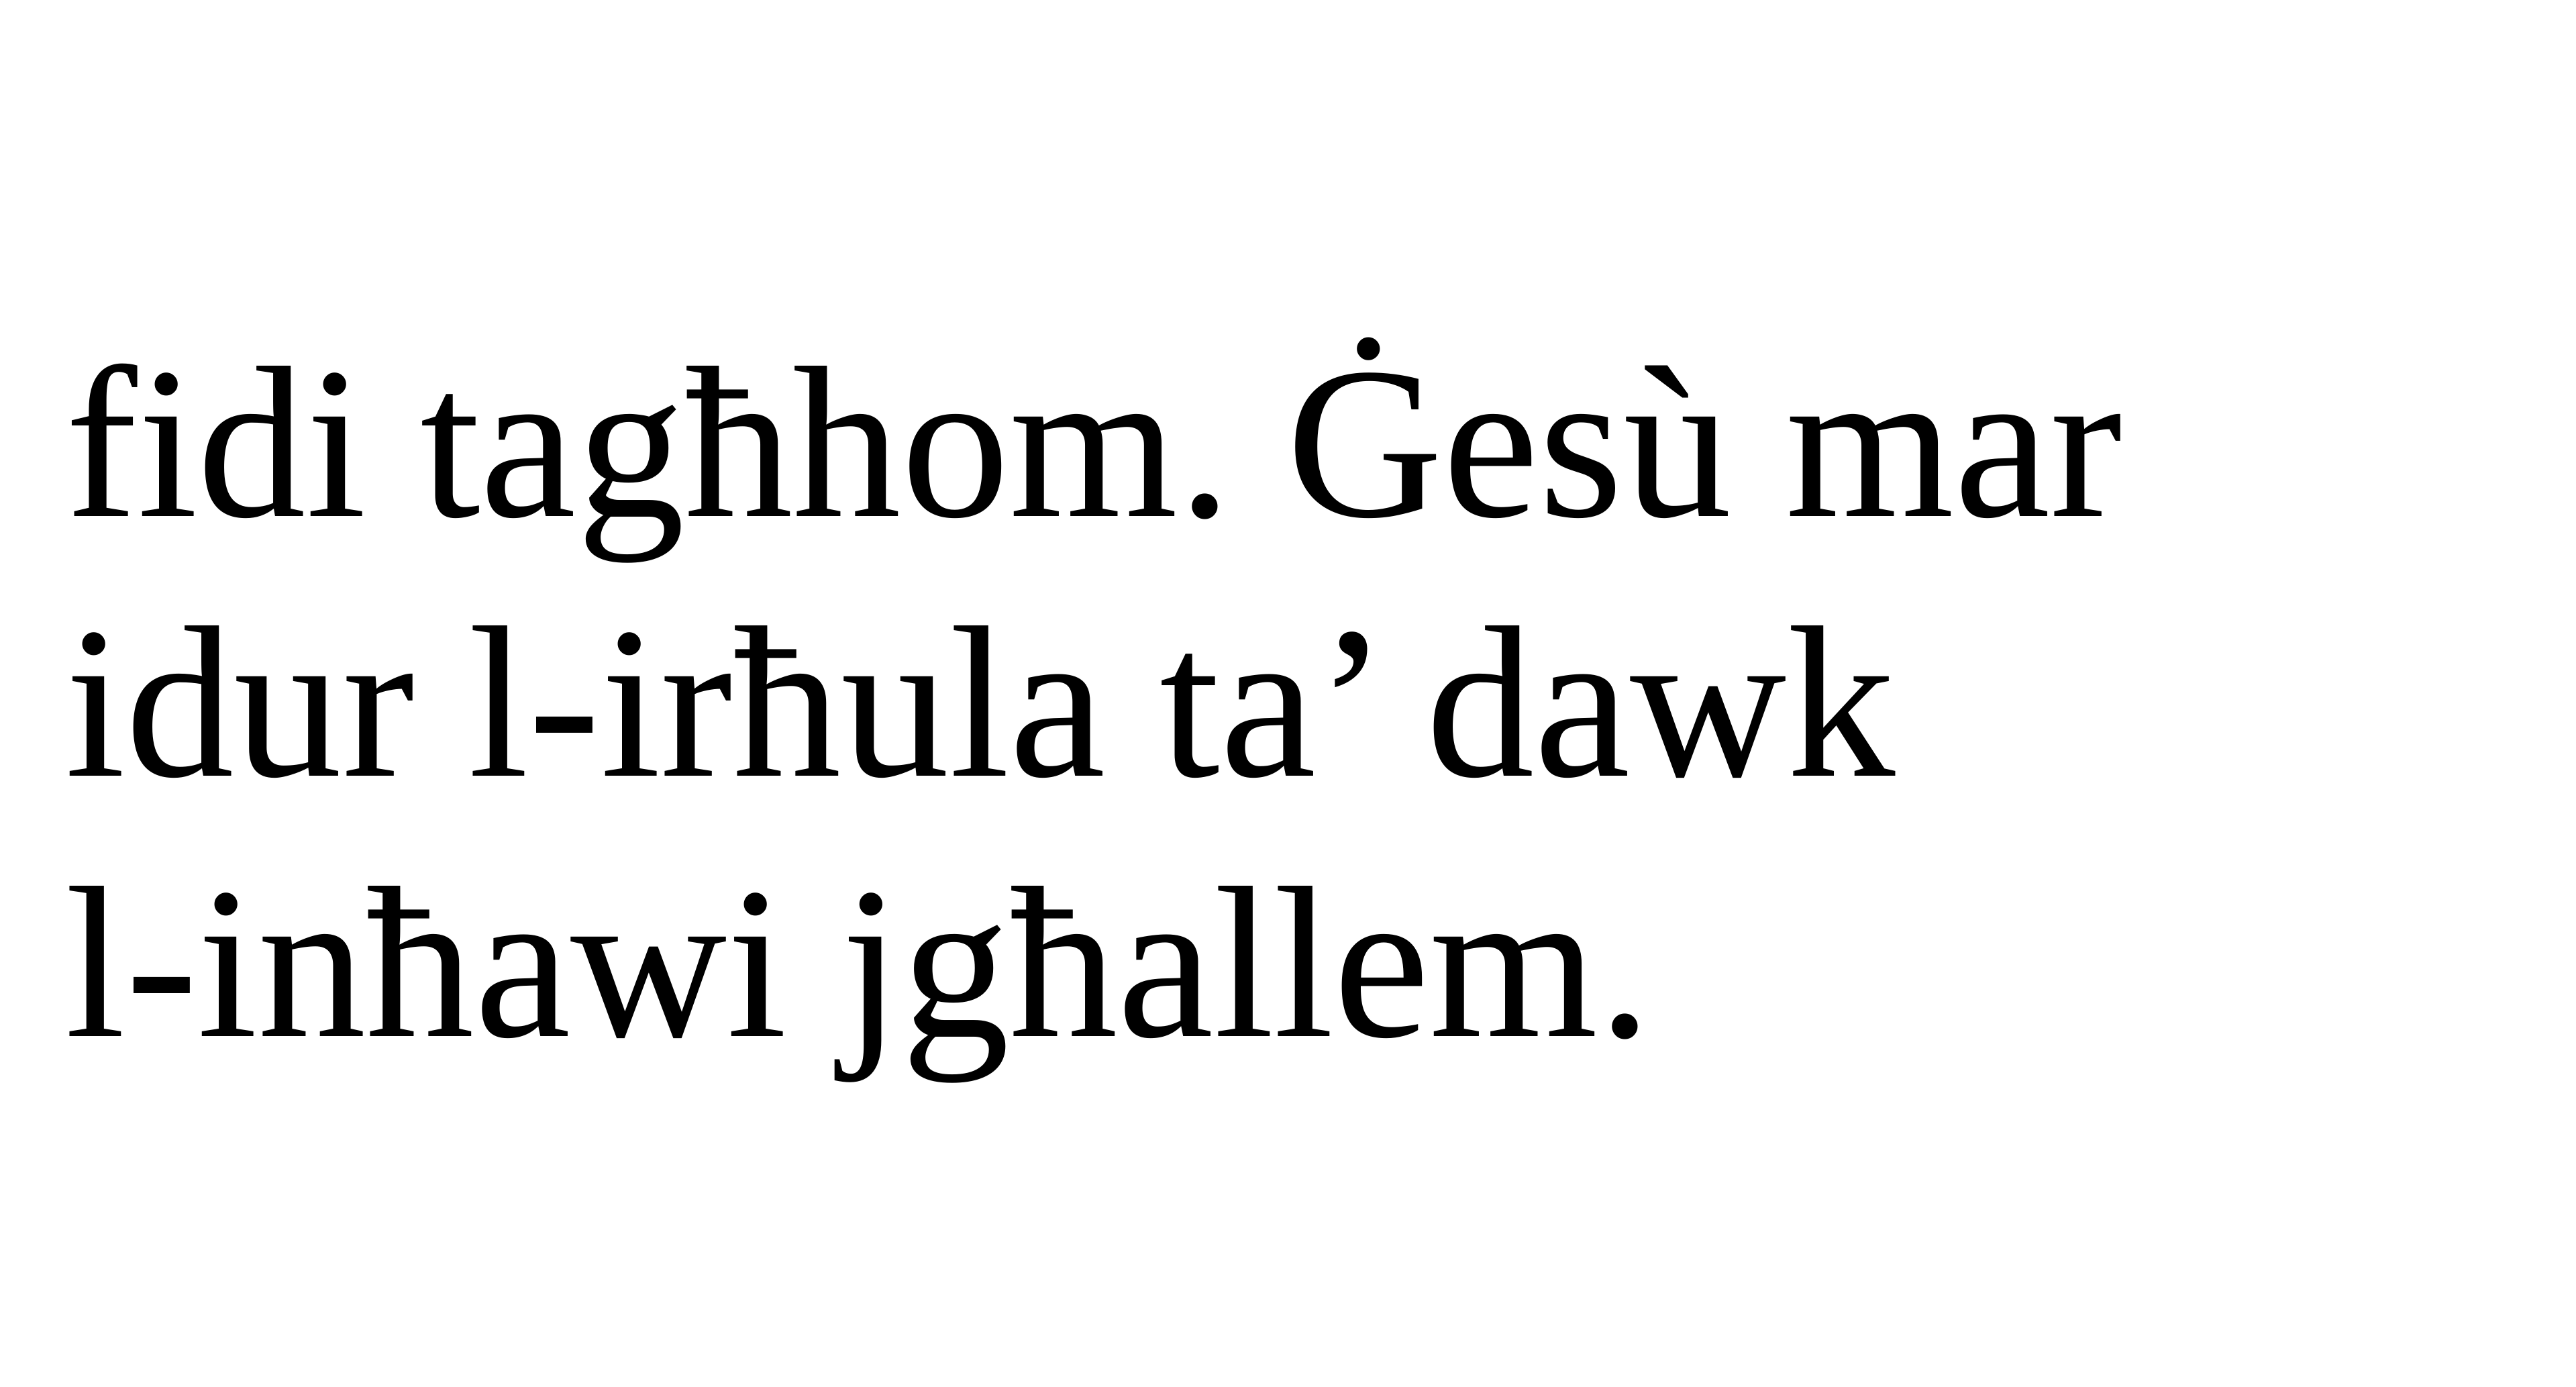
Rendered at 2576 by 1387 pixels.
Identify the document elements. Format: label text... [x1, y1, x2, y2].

text_box fidi tagħhom. Ġesù mar idur l-irħula ta’ dawk l-inħawi jgħallem. [43, 288, 2532, 1091]
